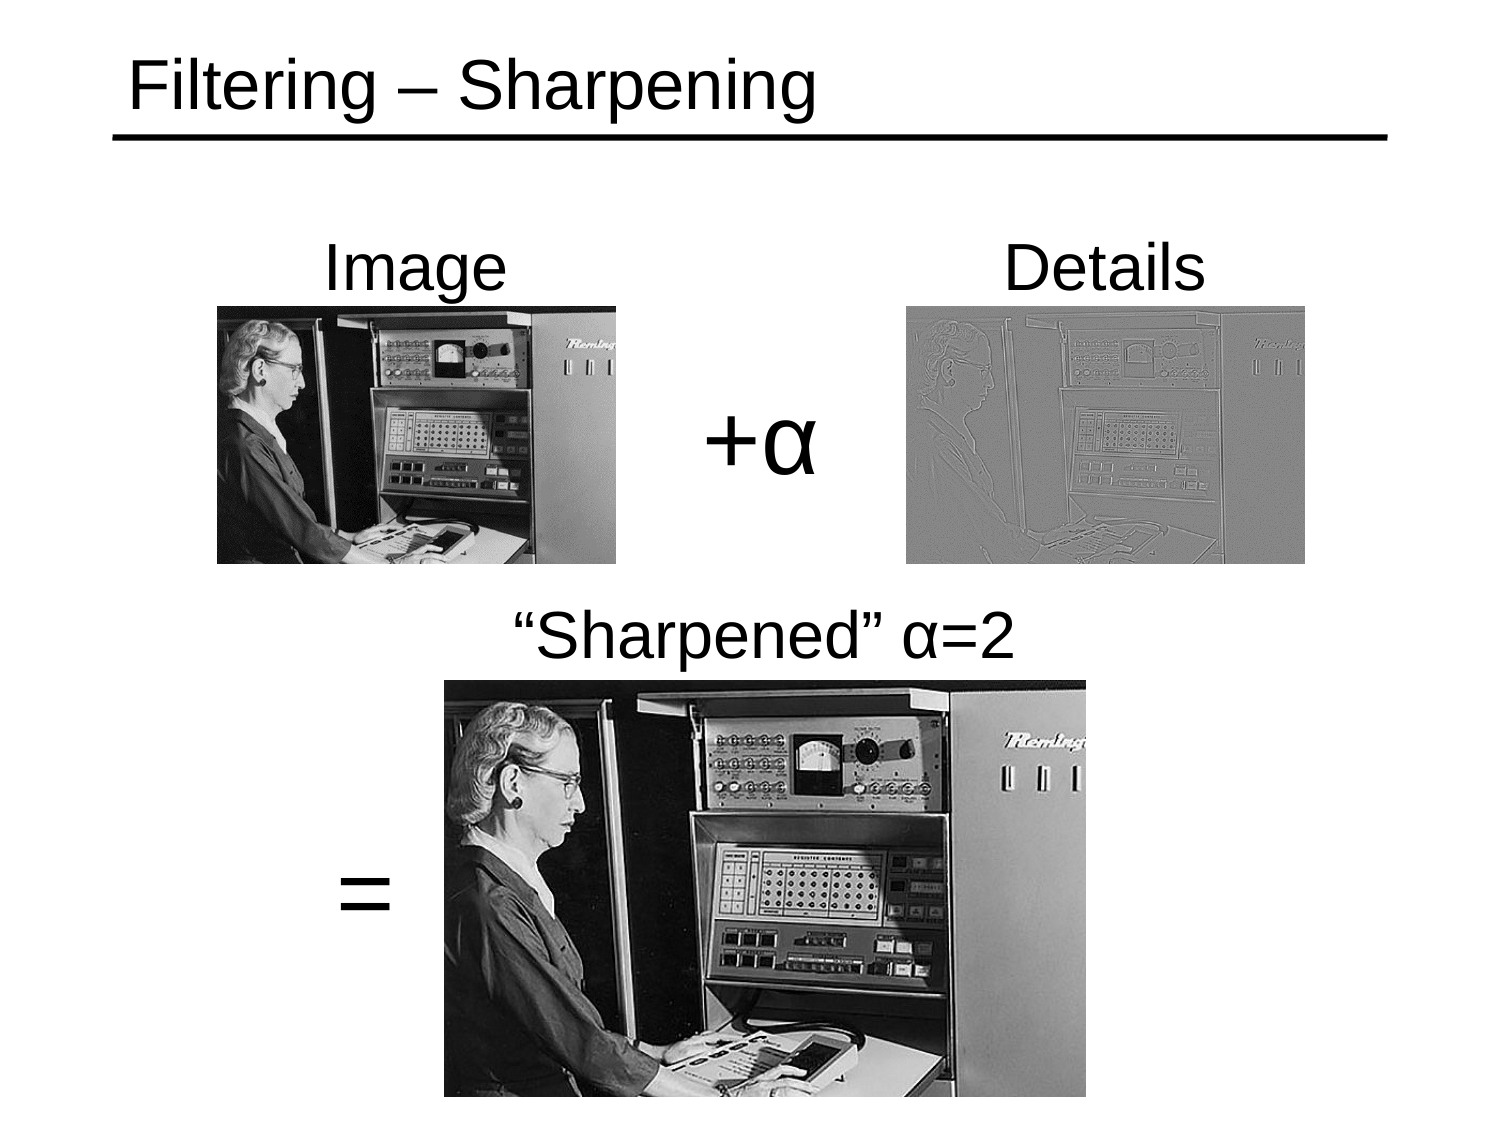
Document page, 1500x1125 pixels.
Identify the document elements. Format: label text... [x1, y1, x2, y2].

title Filtering – Sharpening [112, 12, 1388, 150]
picture [444, 680, 1086, 1097]
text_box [217, 215, 616, 565]
text_box +α [660, 366, 862, 502]
picture [906, 305, 1305, 565]
text_box “Sharpened” α=2 [444, 585, 1086, 680]
text_box = [300, 820, 432, 956]
text_box Details [906, 216, 1305, 305]
